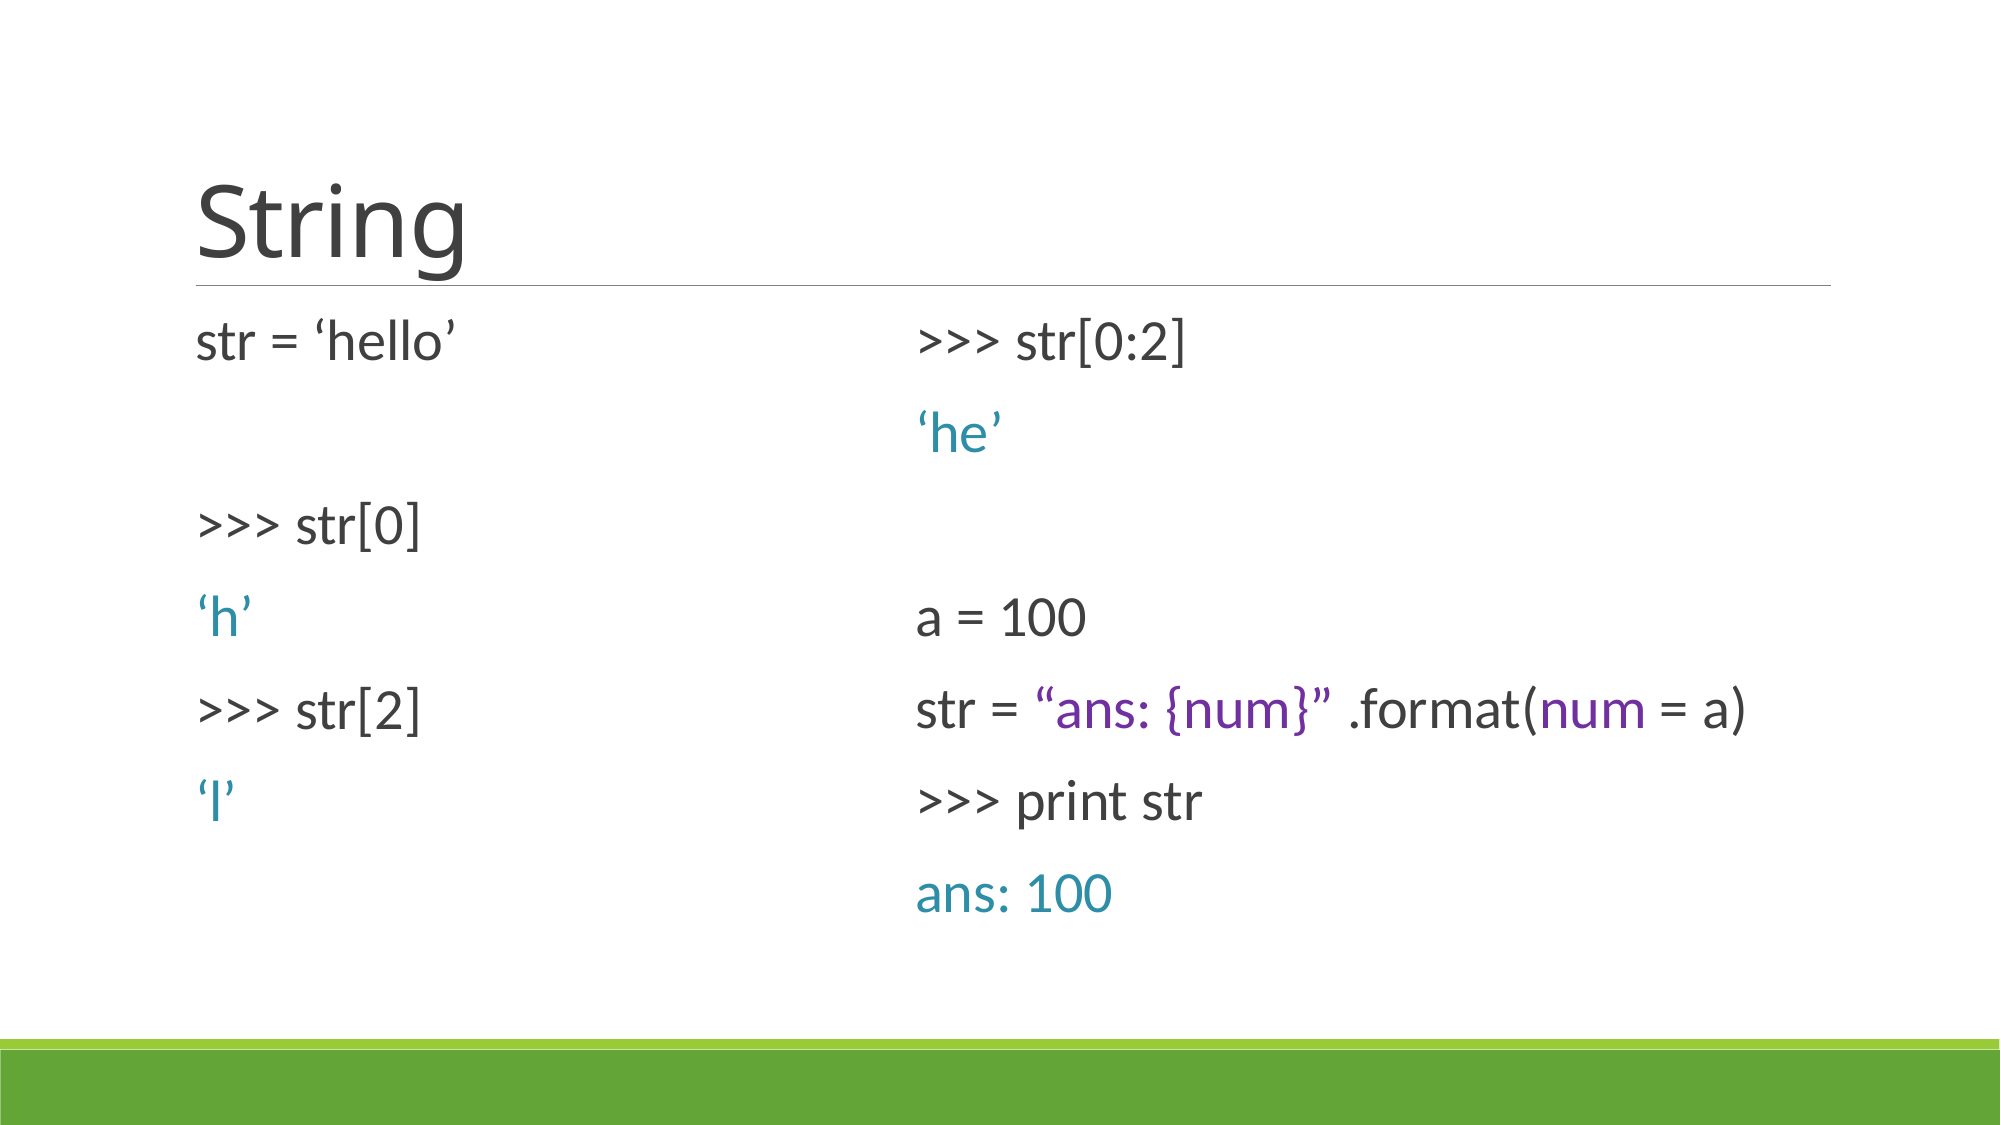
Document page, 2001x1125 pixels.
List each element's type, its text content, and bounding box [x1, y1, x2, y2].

list str = ‘hello’ >>> str[0] ‘h’ >>> str[2] ‘l’ [180, 302, 900, 963]
list >>> str[0:2] ‘he’ a = 100 str = “ans: {num}” .format(num = a) >>> print str ans: 100 [900, 302, 1830, 963]
title String [180, 47, 1830, 285]
